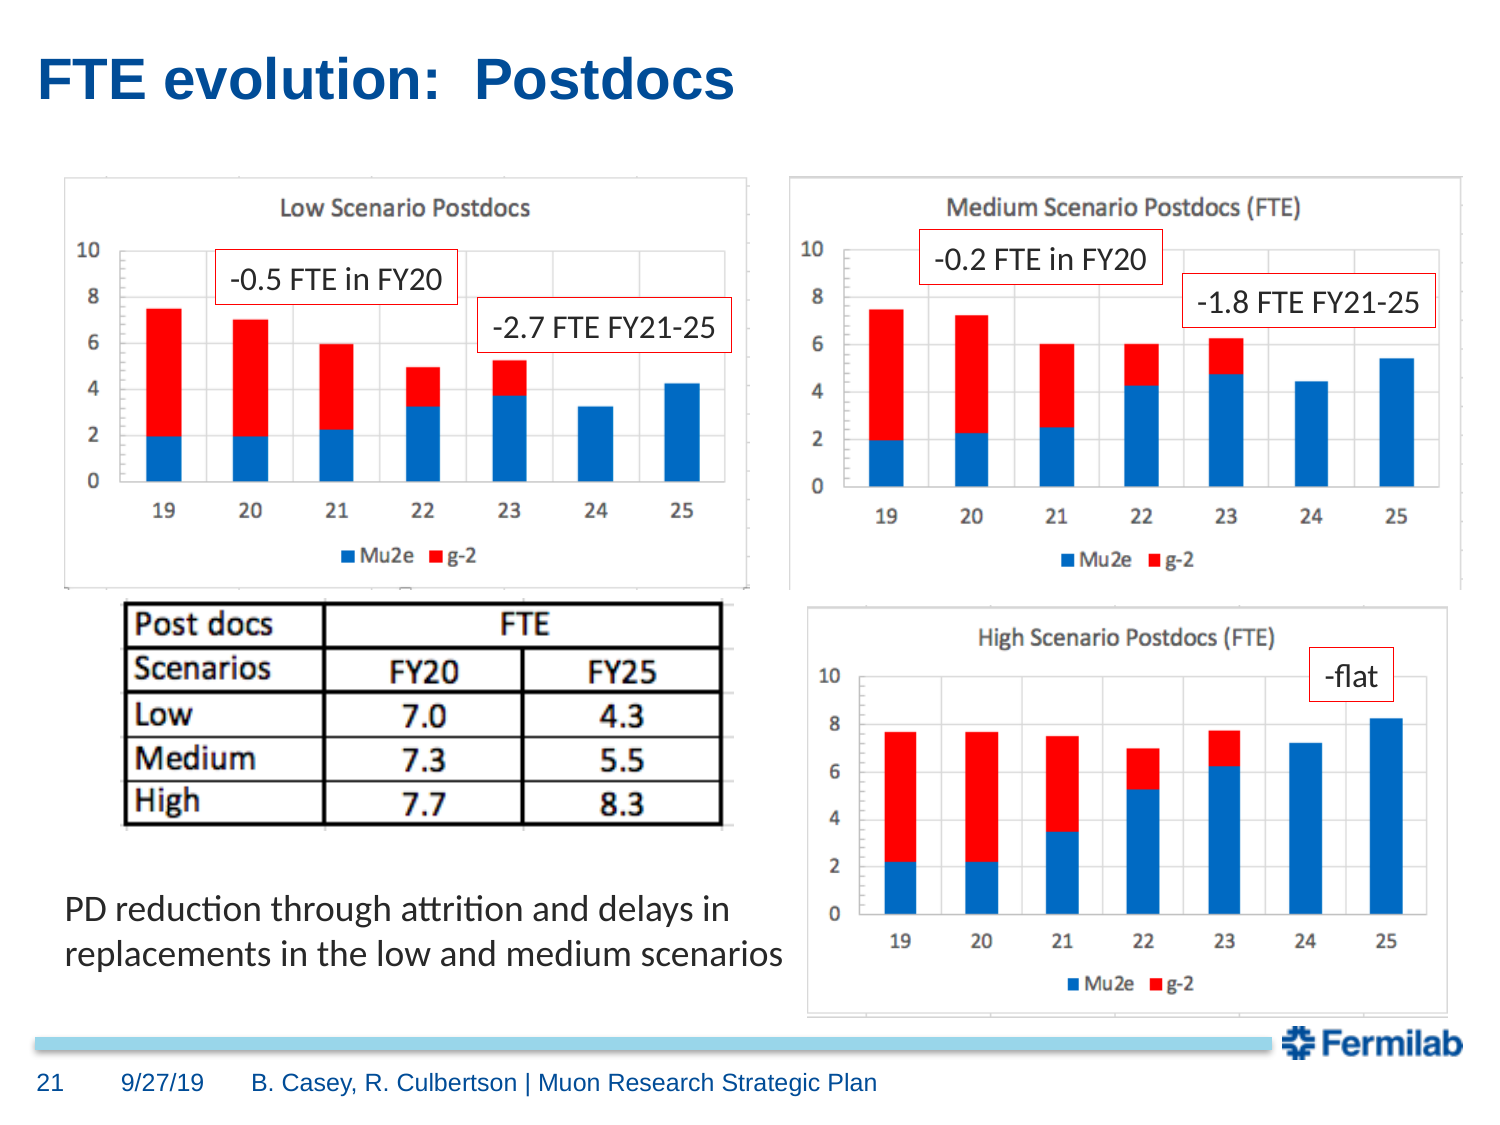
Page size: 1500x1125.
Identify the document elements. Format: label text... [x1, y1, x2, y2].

picture [1282, 1026, 1463, 1060]
picture [64, 176, 751, 590]
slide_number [120, 1066, 232, 1107]
footer B. Casey, R. Culbertson | Muon Research Strategic Plan [251, 1066, 1279, 1107]
picture [806, 605, 1448, 1019]
picture [120, 598, 734, 831]
picture [789, 176, 1463, 590]
title FTE evolution: Postdocs [37, 41, 1463, 112]
slide_number 21 [36, 1066, 105, 1106]
text_box PD reduction through attrition and delays in replacements in the low and medium scenarios [49, 831, 801, 981]
